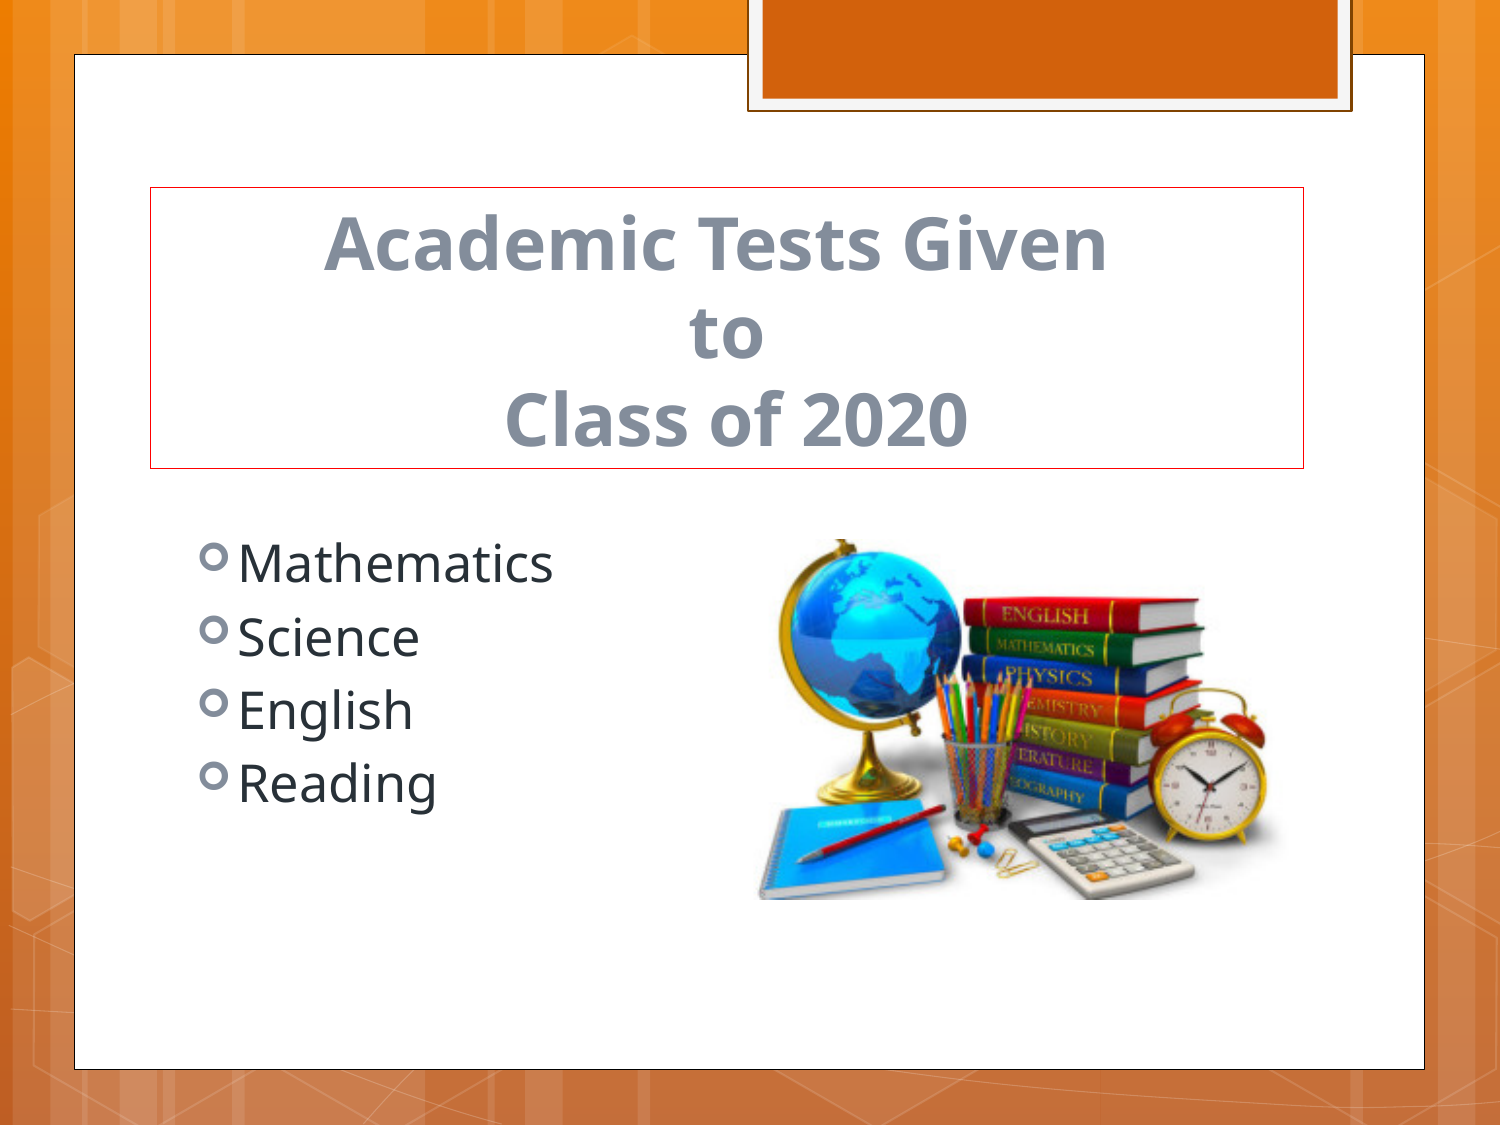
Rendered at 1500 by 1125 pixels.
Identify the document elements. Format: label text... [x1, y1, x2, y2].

picture [722, 538, 1306, 901]
list Mathematics Science English Reading [171, 450, 1283, 825]
title Academic Tests Given to Class of 2020 [150, 187, 1304, 469]
